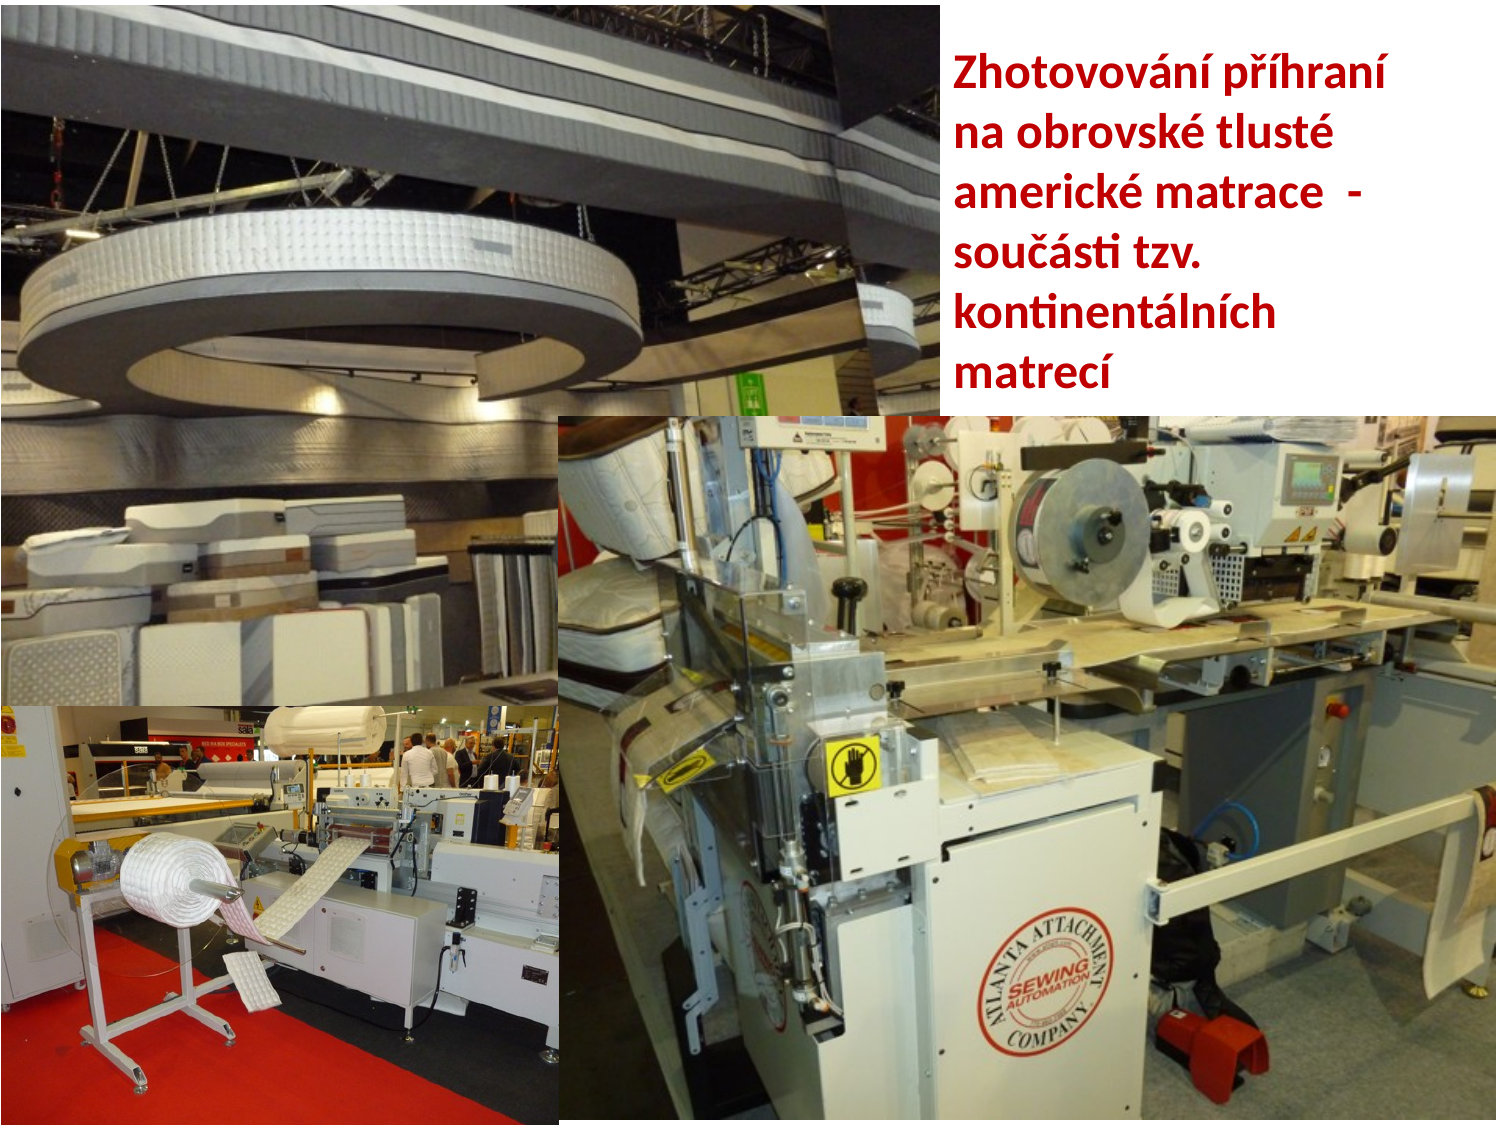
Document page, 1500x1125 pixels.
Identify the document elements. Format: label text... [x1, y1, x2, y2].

picture [1, 5, 1497, 1125]
text_box Zhotovování příhraní na obrovské tlusté americké matrace - součásti tzv. kontinentálních matrecí [943, 30, 1447, 406]
